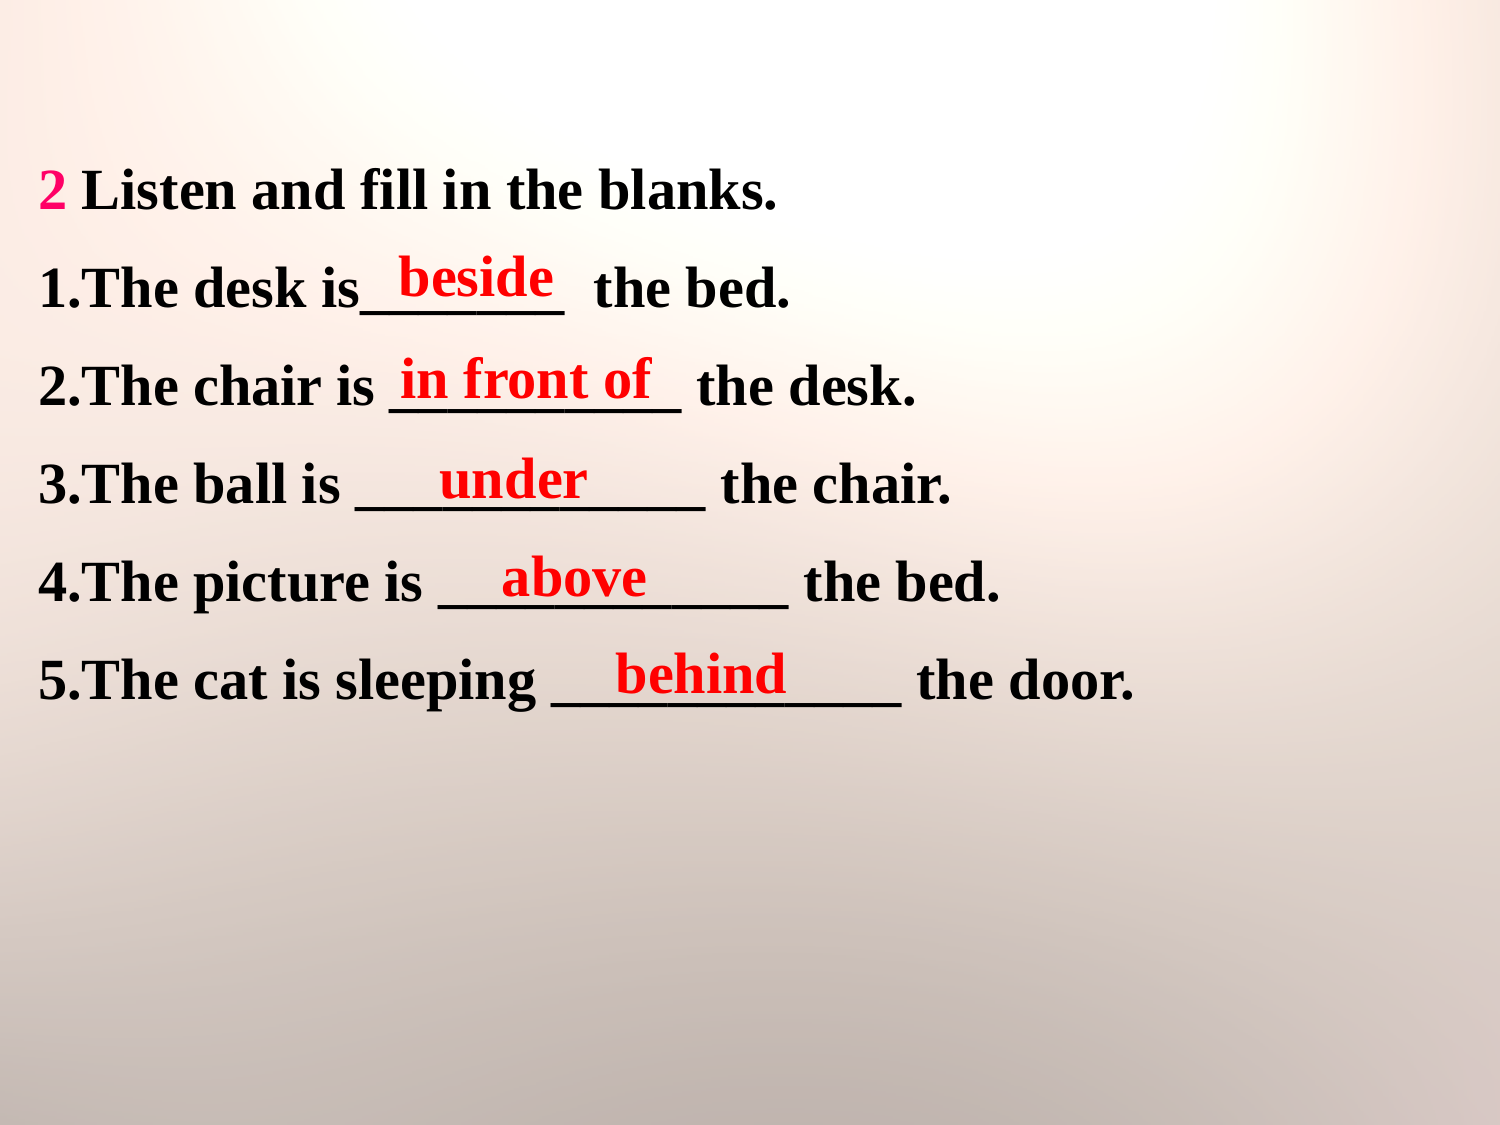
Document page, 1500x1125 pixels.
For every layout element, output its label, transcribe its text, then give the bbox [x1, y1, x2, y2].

text_box under [424, 432, 604, 518]
text_box in front of [385, 332, 668, 418]
text_box above [487, 530, 663, 616]
text_box 2 Listen and fill in the blanks. 1.The desk is_______ the bed. 2.The chair is __________ the desk. 3.The ball is ____________ the chair. 4.The picture is ____________ the bed. 5.The cat is sleeping ____________ the door. [23, 115, 1447, 719]
text_box beside [384, 230, 570, 316]
text_box behind [600, 627, 803, 713]
picture [0, 0, 1500, 1125]
